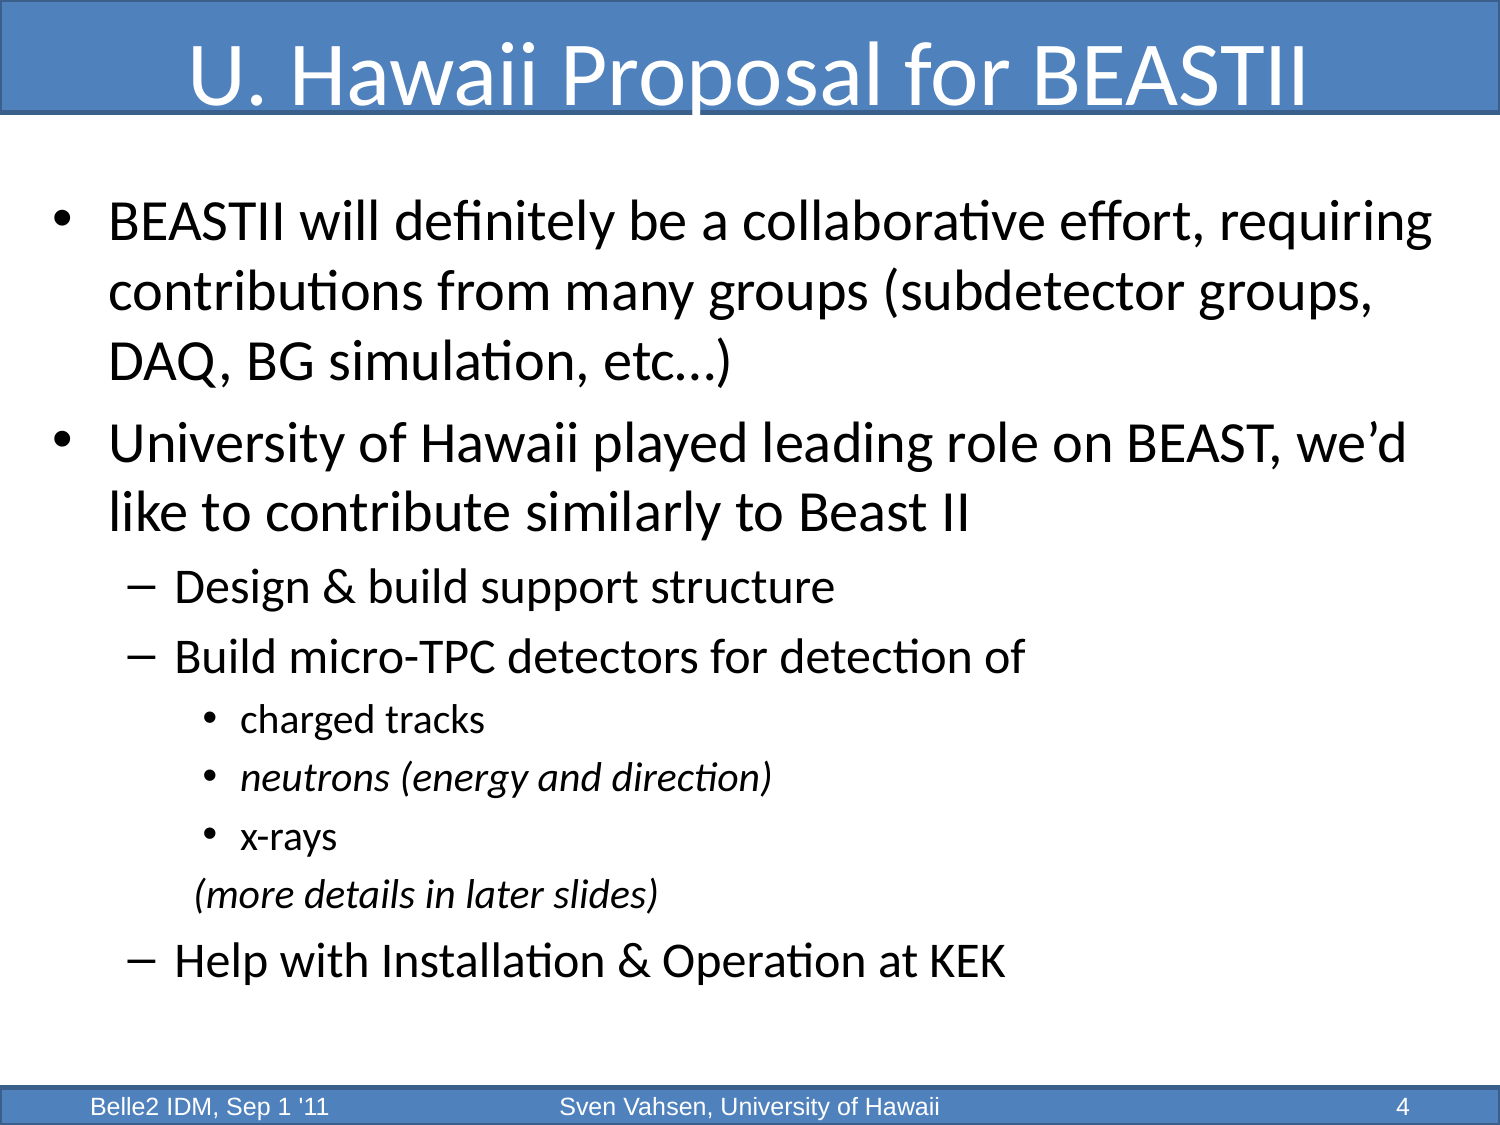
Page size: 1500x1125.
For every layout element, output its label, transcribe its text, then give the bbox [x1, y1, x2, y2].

footer Sven Vahsen, University of Hawaii [512, 1074, 988, 1125]
list BEASTII will definitely be a collaborative effort, requiring contributions from many groups (subdetector groups, DAQ, BG simulation, etc…) University of Hawaii played leading role on BEAST, we’d like to contribute similarly to Beast II Design & build support structure Build micro-TPC detectors for detection of charged tracks neutrons (energy and direction) x-rays (more details in later slides) Help with Installation & Operation at KEK [37, 174, 1450, 1063]
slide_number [75, 1074, 425, 1125]
slide_number 4 [1074, 1074, 1425, 1125]
title U. Hawaii Proposal for BEASTII [75, 0, 1425, 138]
